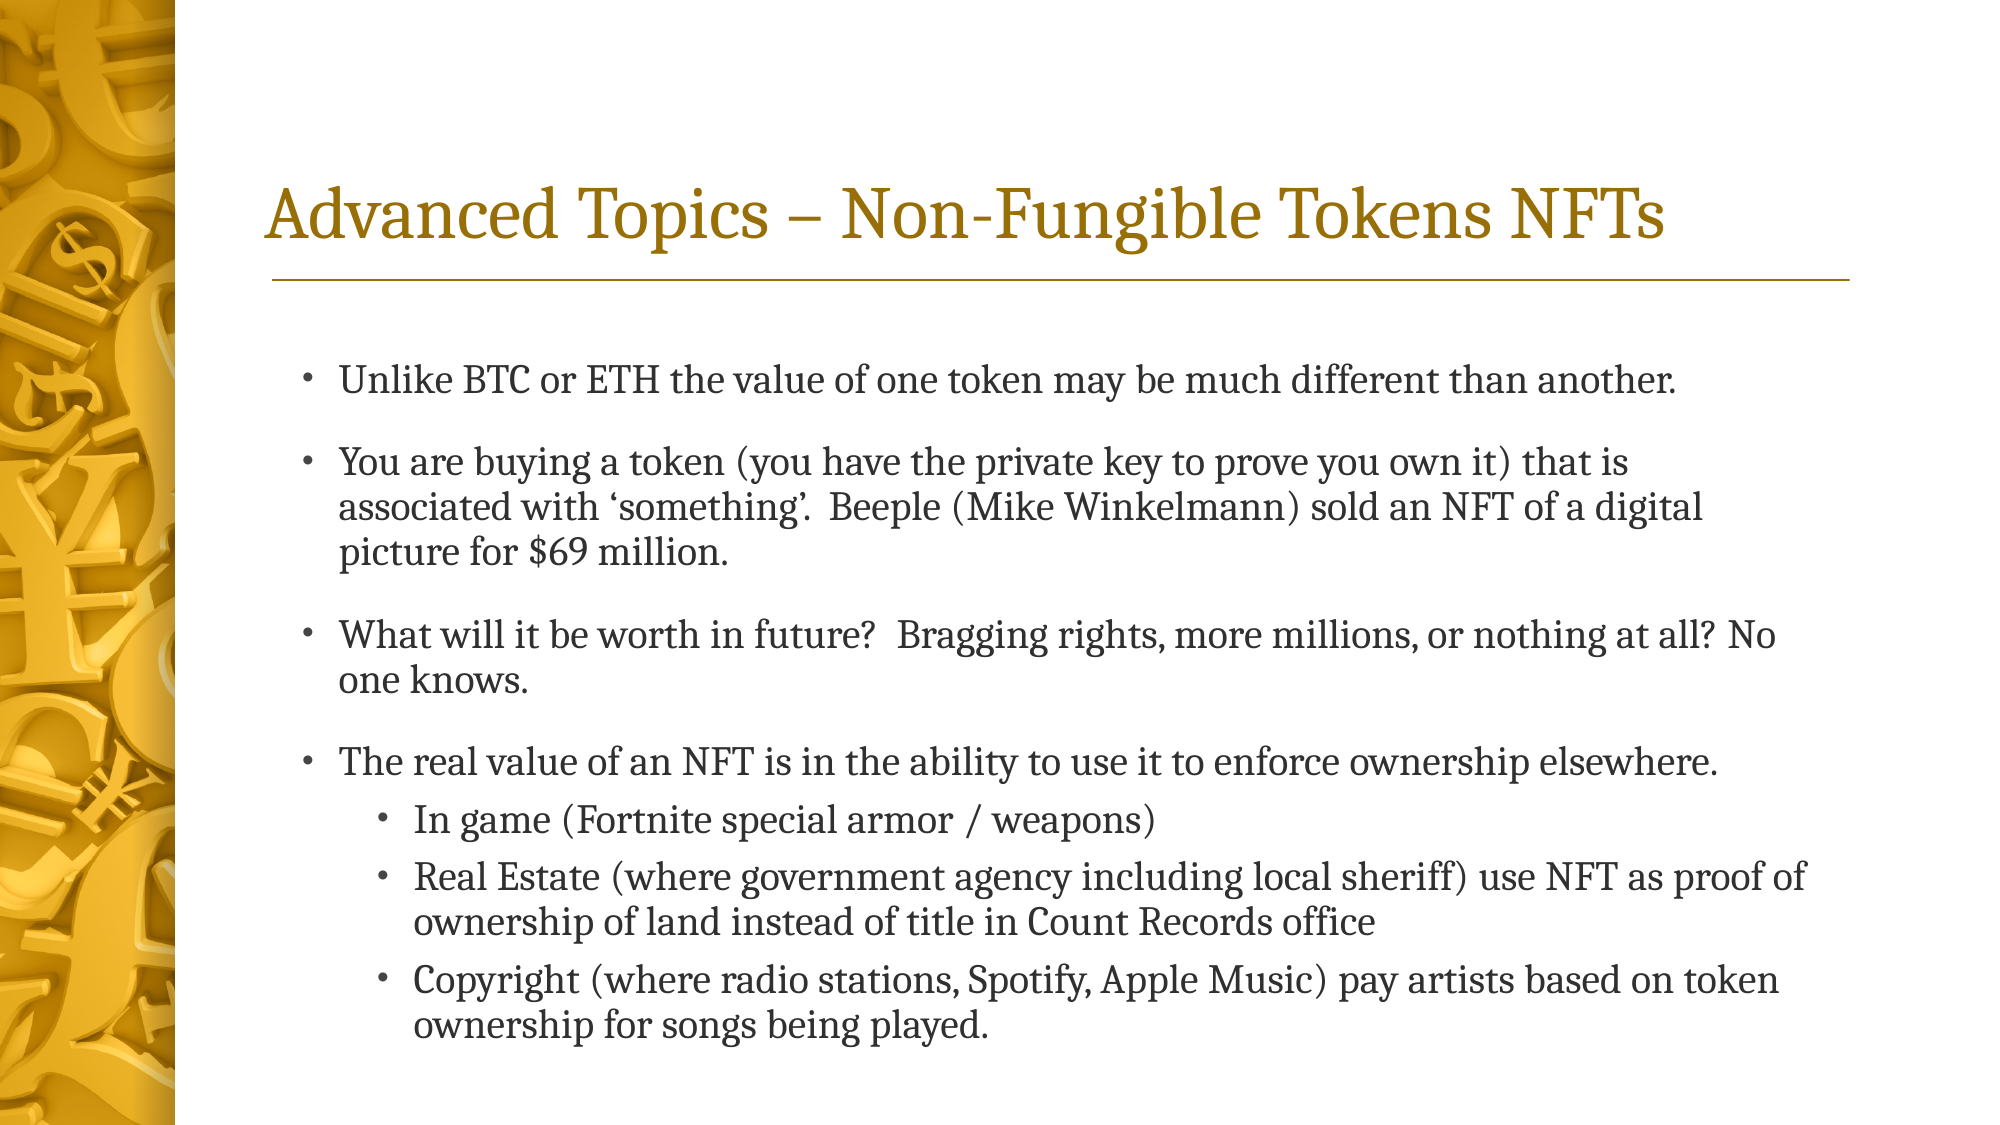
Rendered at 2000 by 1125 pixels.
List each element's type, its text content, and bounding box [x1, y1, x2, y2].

title Advanced Topics – Non-Fungible Tokens NFTs [249, 62, 1863, 263]
picture [0, 0, 175, 1125]
text_box Unlike BTC or ETH the value of one token may be much different than another. You are buying a token (you have the private key to prove you own it) that is associated with ‘something’. Beeple (Mike Winkelmann) sold an NFT of a digital picture for $69 million. What will it be worth in future? Bragging rights, more millions, or nothing at all? No one knows. The real value of an NFT is in the ability to use it to enforce ownership elsewhere. In game (Fortnite special armor / weapons) Real Estate (where government agency including local sheriff) use NFT as proof of ownership of land instead of title in Count Records office Copyright (where radio stations, Spotify, Apple Music) pay artists based on token ownership for songs being played. [287, 350, 1825, 1055]
